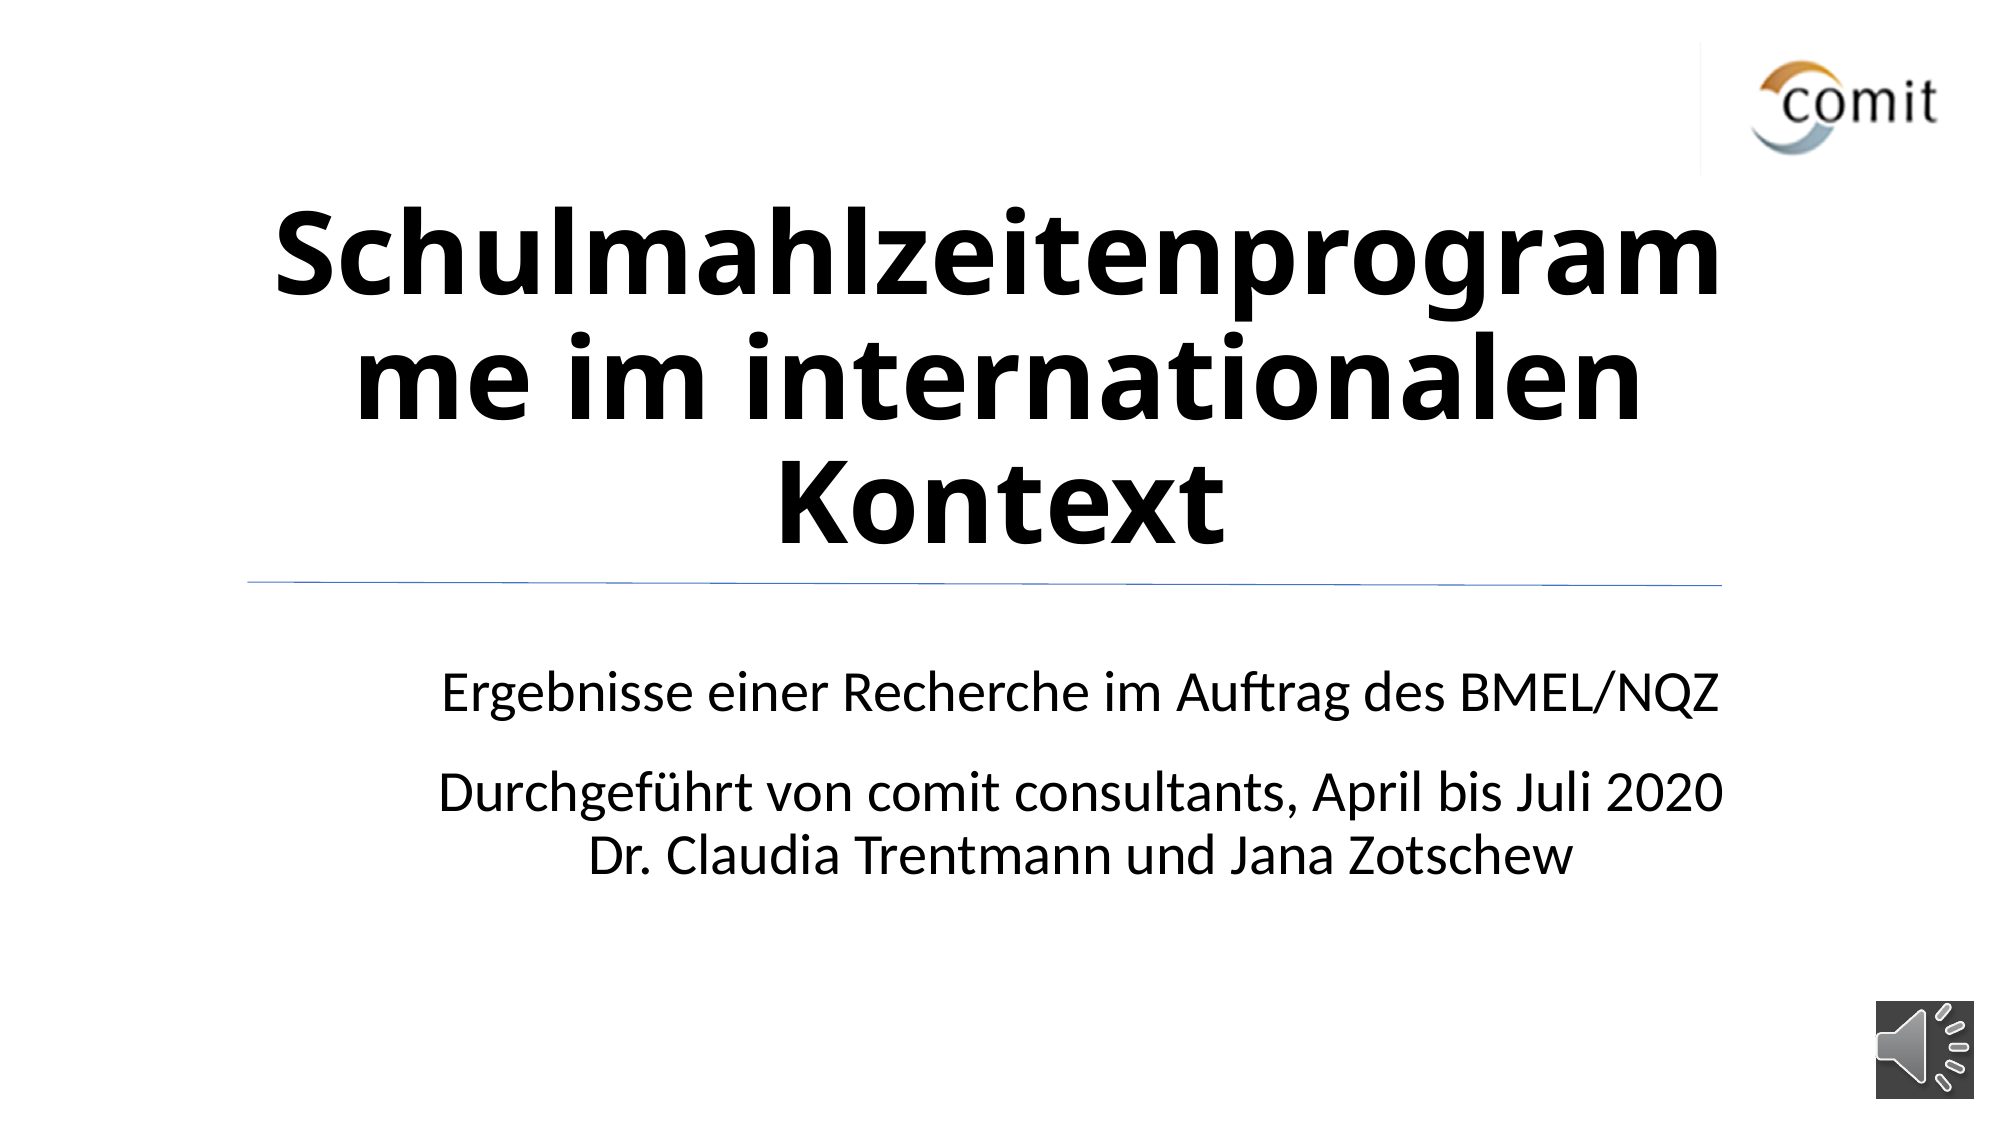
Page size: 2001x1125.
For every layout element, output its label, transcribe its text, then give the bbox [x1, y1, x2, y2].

title Schulmahlzeitenprogramme im internationalen Kontext [249, 184, 1750, 576]
picture [1874, 999, 1975, 1100]
subtitle Ergebnisse einer Recherche im Auftrag des BMEL/NQZ Durchgeführt von comit consultants, April bis Juli 2020 Dr. Claudia Trentmann und Jana Zotschew [249, 653, 1913, 1031]
picture [1680, 42, 1949, 180]
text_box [247, 582, 1722, 586]
